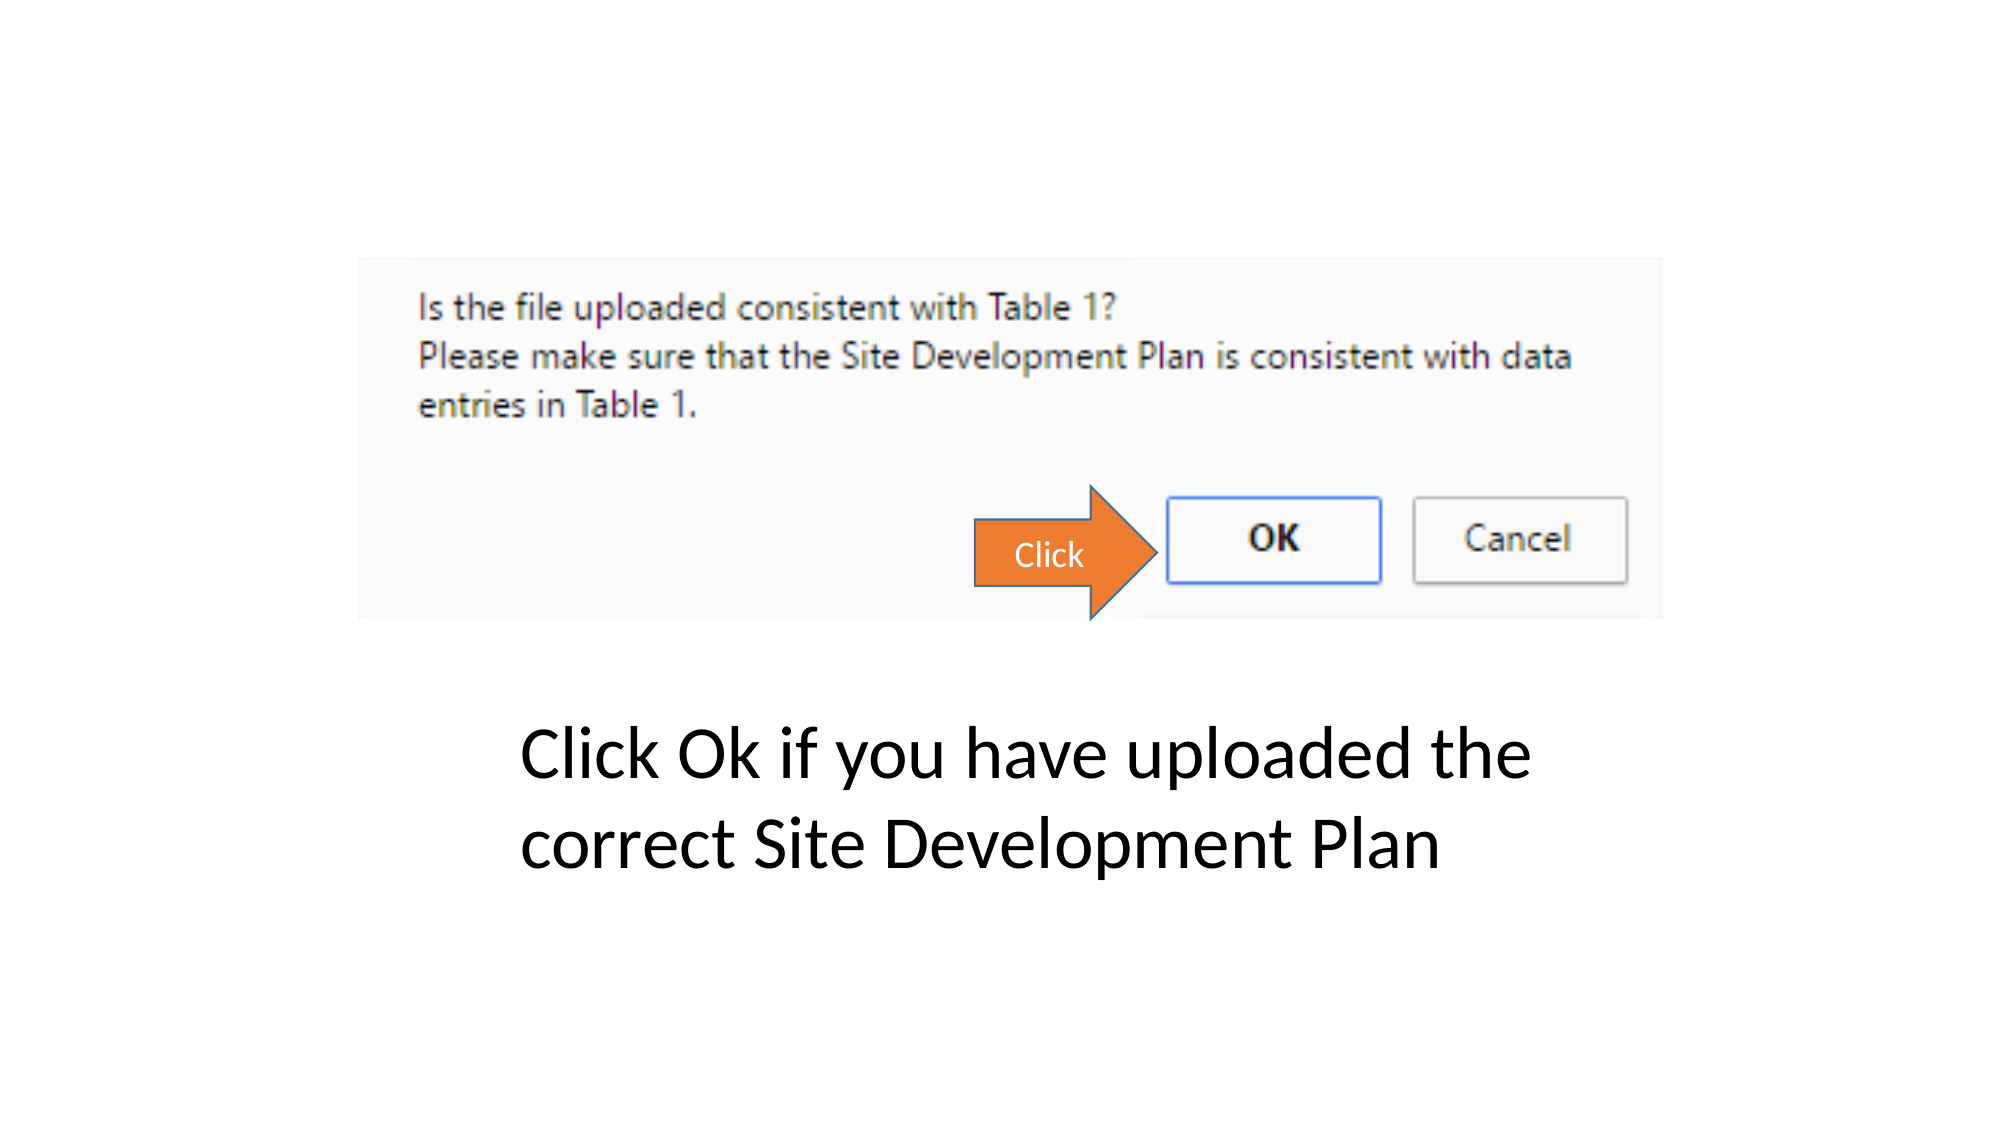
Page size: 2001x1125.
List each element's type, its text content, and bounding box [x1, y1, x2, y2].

text_box Click Ok if you have uploaded the correct Site Development Plan [505, 696, 1582, 892]
picture [358, 257, 1663, 619]
